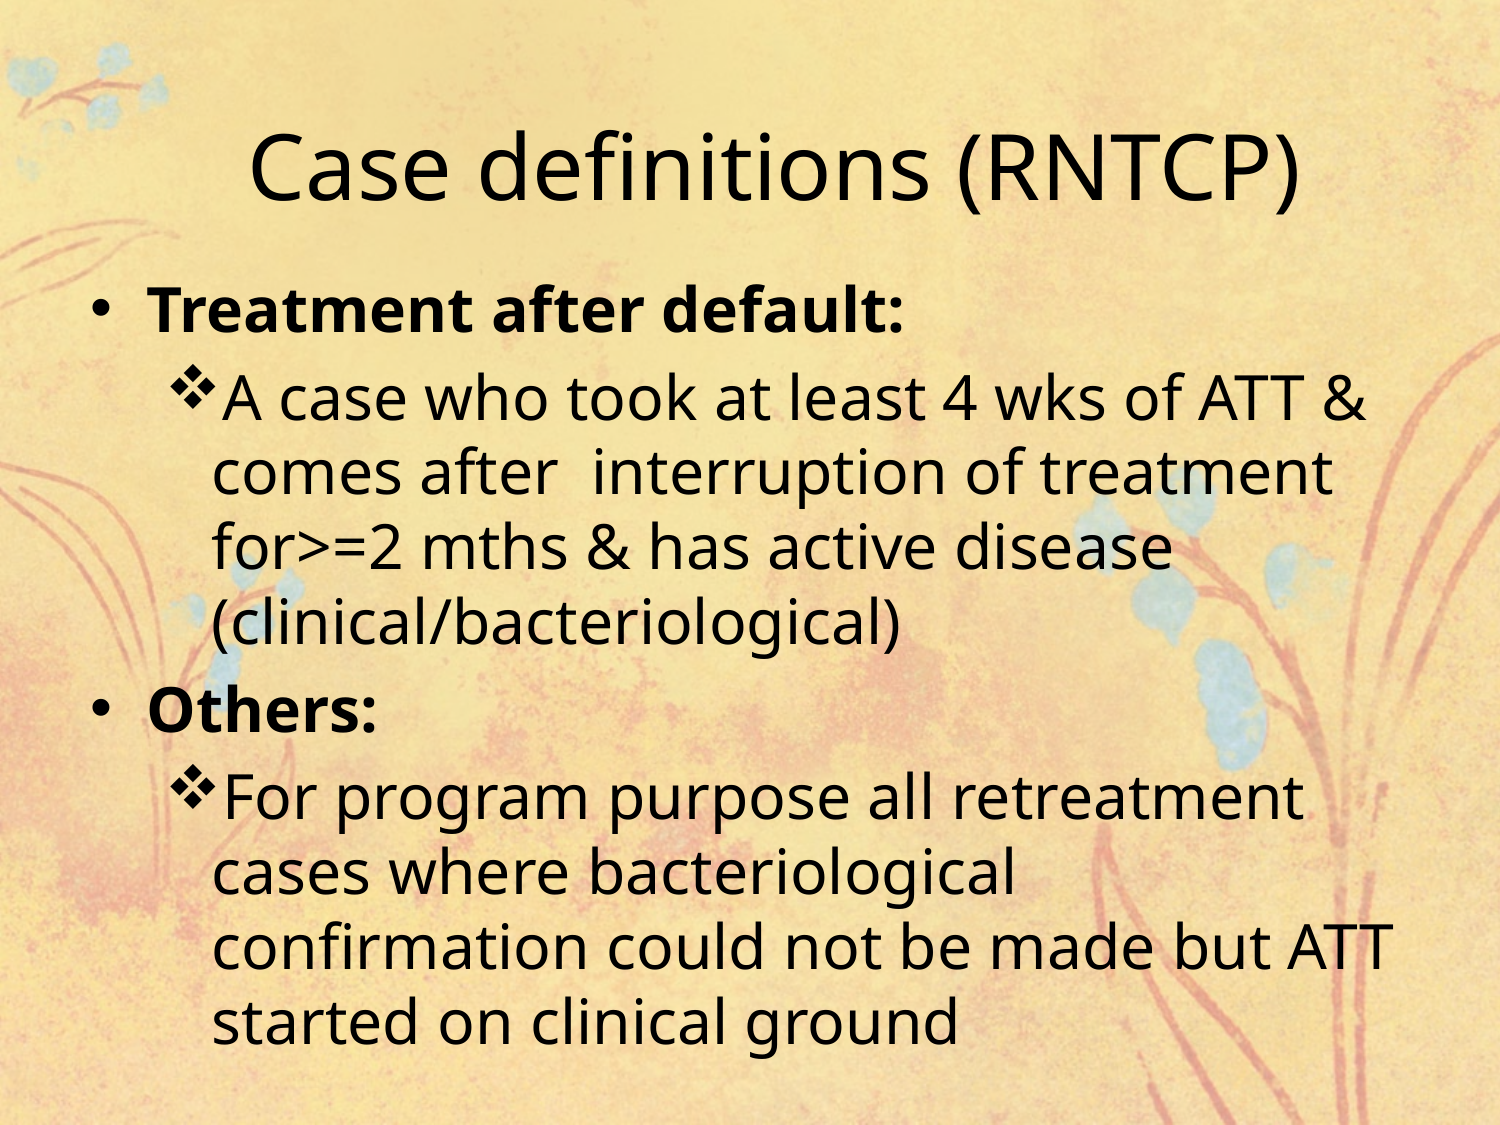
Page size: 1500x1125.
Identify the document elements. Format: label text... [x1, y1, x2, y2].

text_box Case definitions (RNTCP) [99, 70, 1450, 258]
list Treatment after default: A case who took at least 4 wks of ATT & comes after interruption of treatment for>=2 mths & has active disease (clinical/bacteriological) Others: For program purpose all retreatment cases where bacteriological confirmation could not be made but ATT started on clinical ground [75, 262, 1425, 1005]
